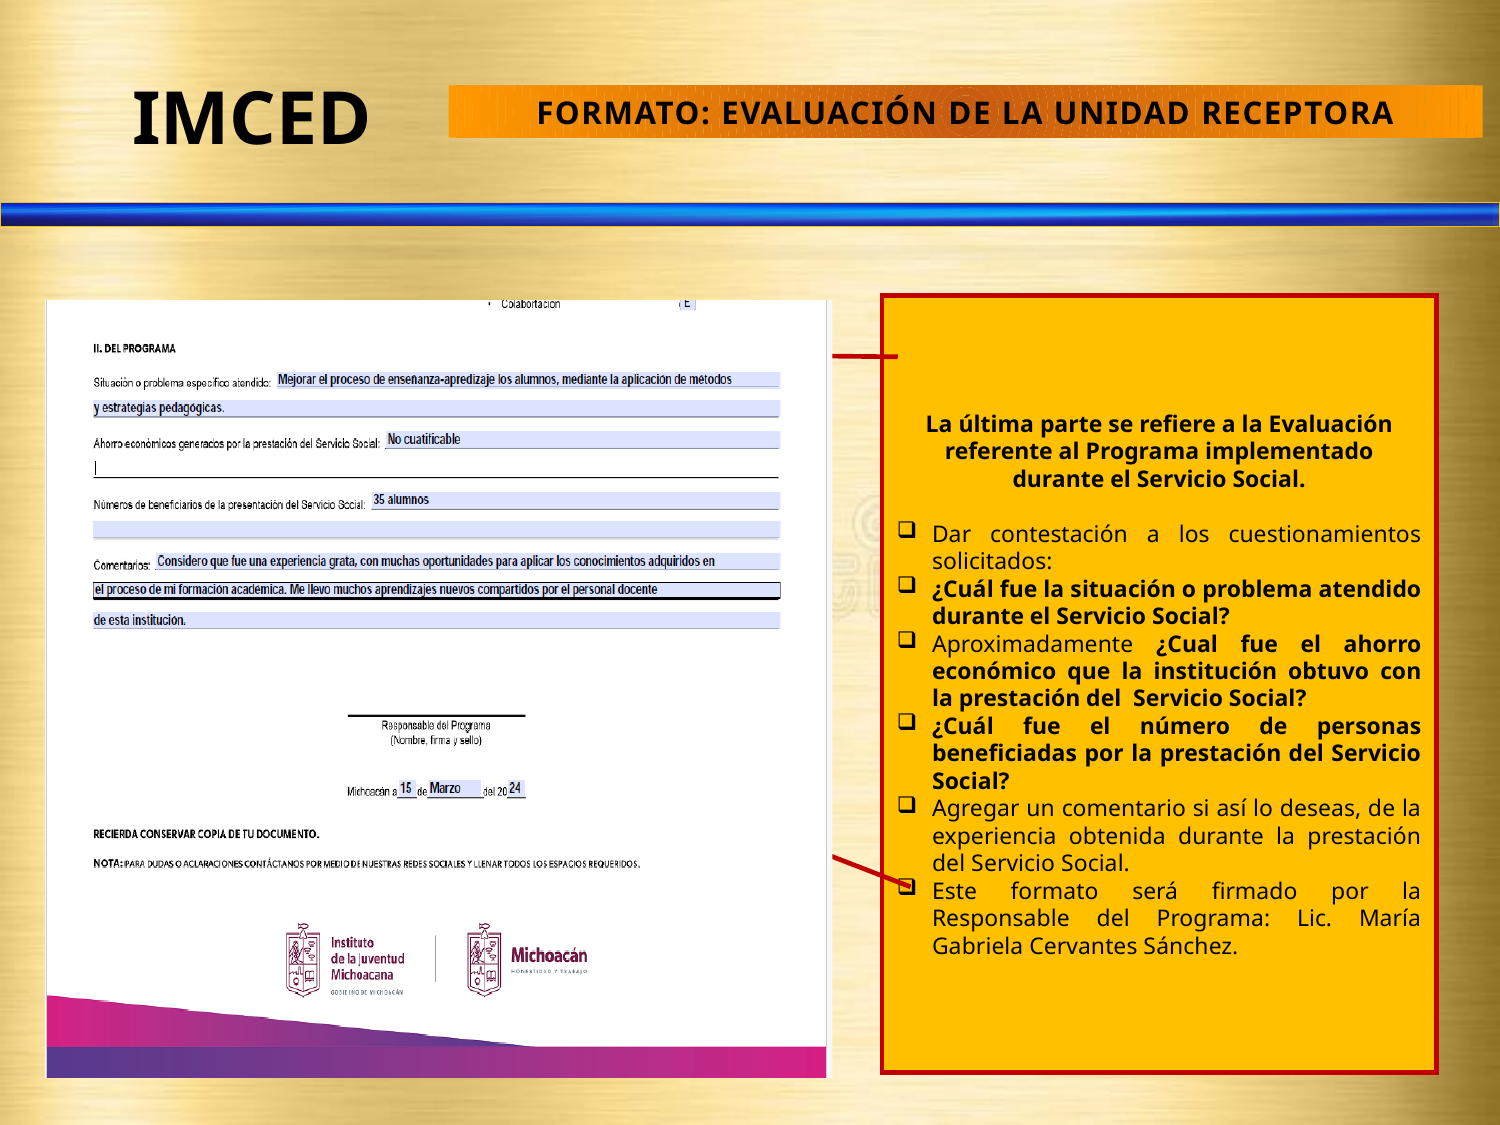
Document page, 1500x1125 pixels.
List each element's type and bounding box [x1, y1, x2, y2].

text_box [833, 734, 911, 887]
picture [0, 0, 1500, 1125]
